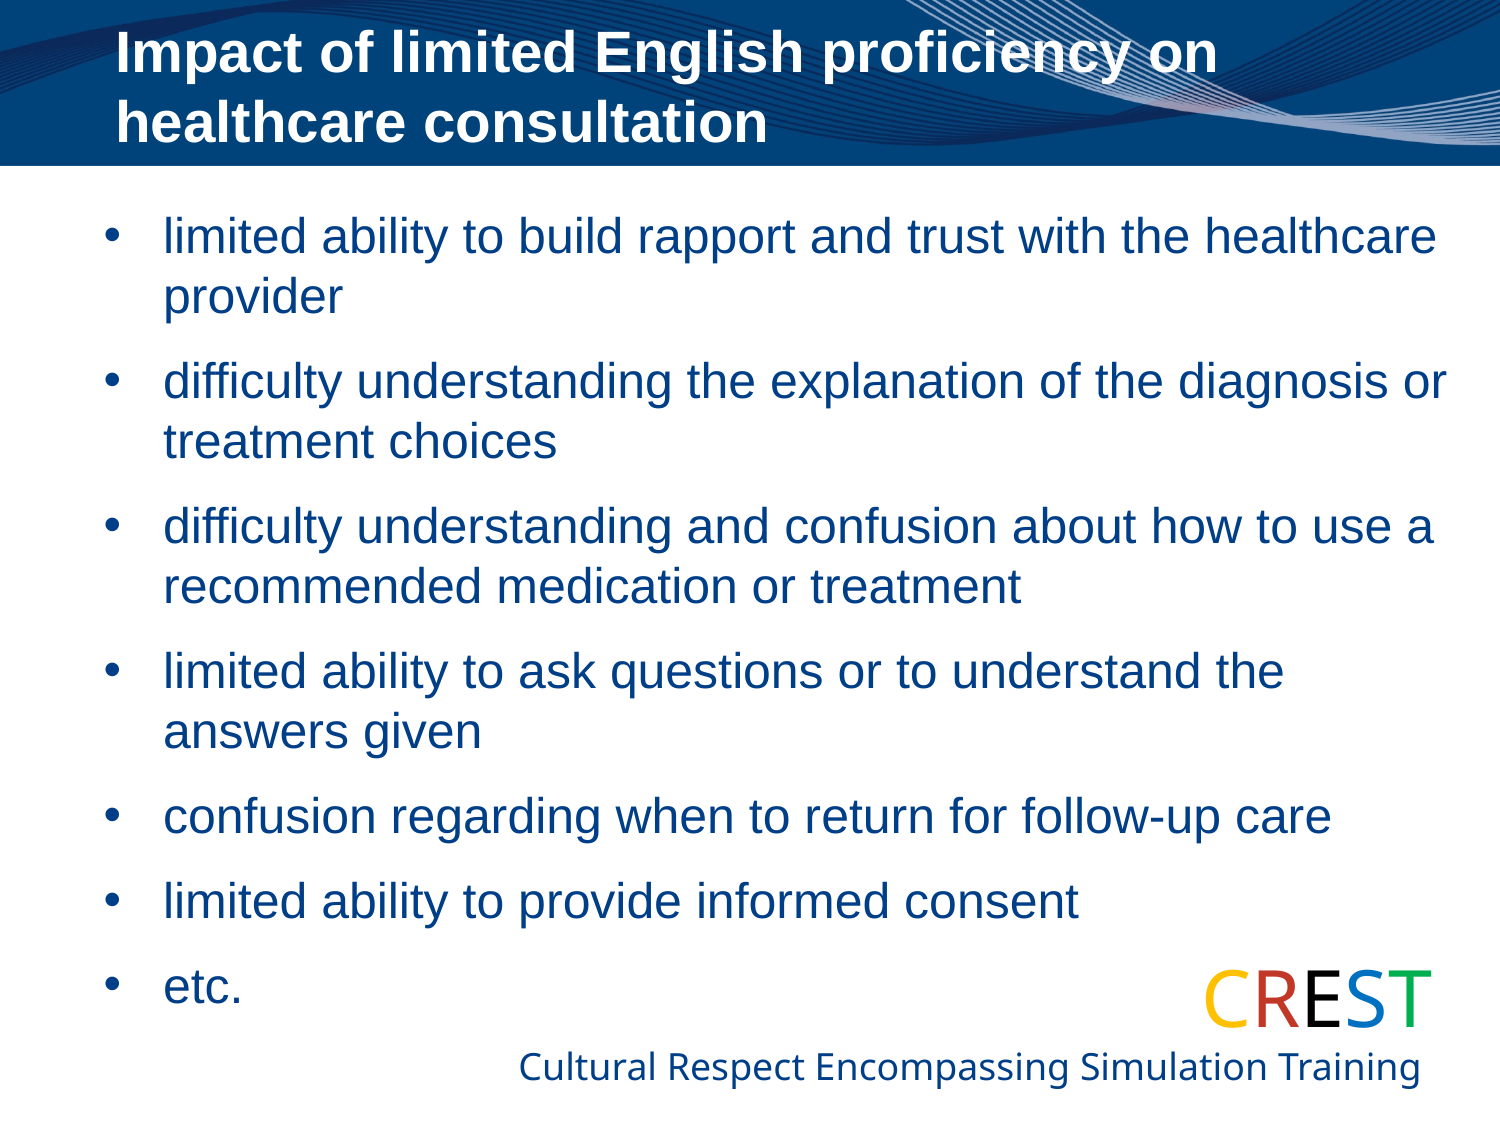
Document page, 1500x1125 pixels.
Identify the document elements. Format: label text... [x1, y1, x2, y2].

list limited ability to build rapport and trust with the healthcare provider difficulty understanding the explanation of the diagnosis or treatment choices difficulty understanding and confusion about how to use a recommended medication or treatment limited ability to ask questions or to understand the answers given confusion regarding when to return for follow-up care limited ability to provide informed consent etc. [88, 196, 1500, 938]
title Impact of limited English proficiency on healthcare consultation [100, 54, 1463, 114]
picture [0, 0, 1500, 166]
